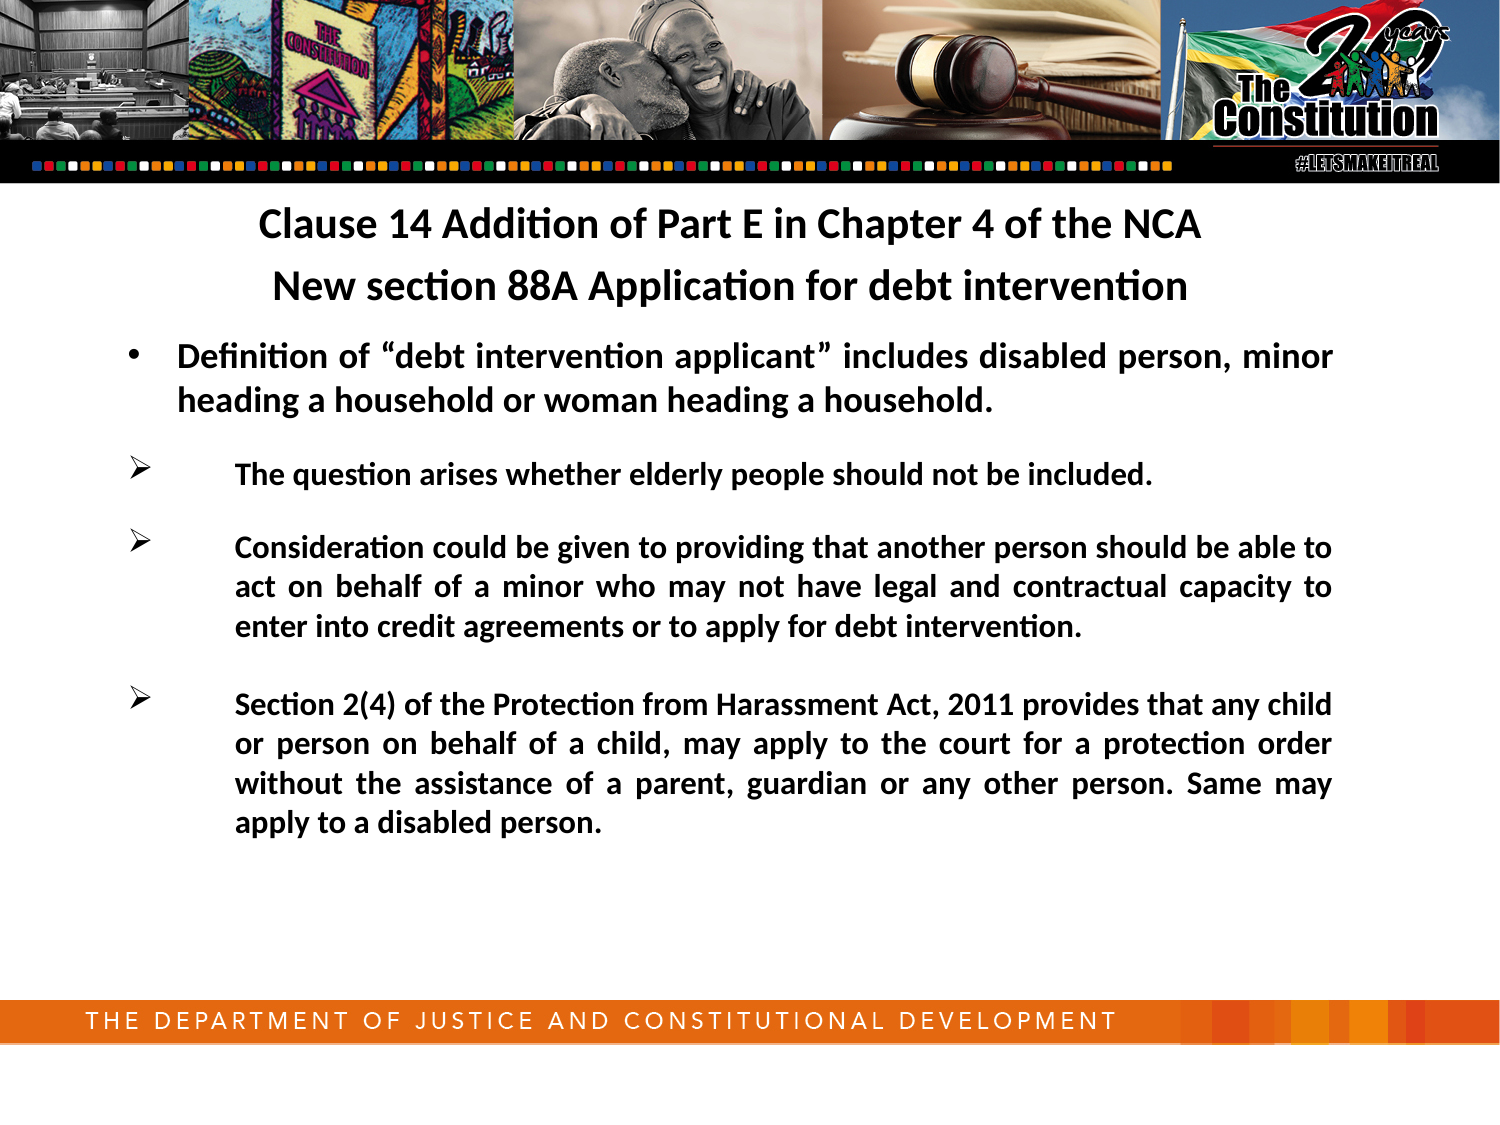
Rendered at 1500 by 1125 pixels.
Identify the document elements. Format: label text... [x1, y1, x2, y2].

picture [0, 0, 1500, 162]
list Clause 14 Addition of Part E in Chapter 4 of the NCA New section 88A Application for debt intervention Definition of “debt intervention applicant” includes disabled person, minor heading a household or woman heading a household. The question arises whether elderly people should not be included. Consideration could be given to providing that another person should be able to act on behalf of a minor who may not have legal and contractual capacity to enter into credit agreements or to apply for debt intervention. Section 2(4) of the Protection from Harassment Act, 2011 provides that any child or person on behalf of a child, may apply to the court for a protection order without the assistance of a parent, guardian or any other person. Same may apply to a disabled person. [112, 313, 1350, 963]
picture [0, 999, 1500, 1045]
text_box [0, 162, 1500, 313]
